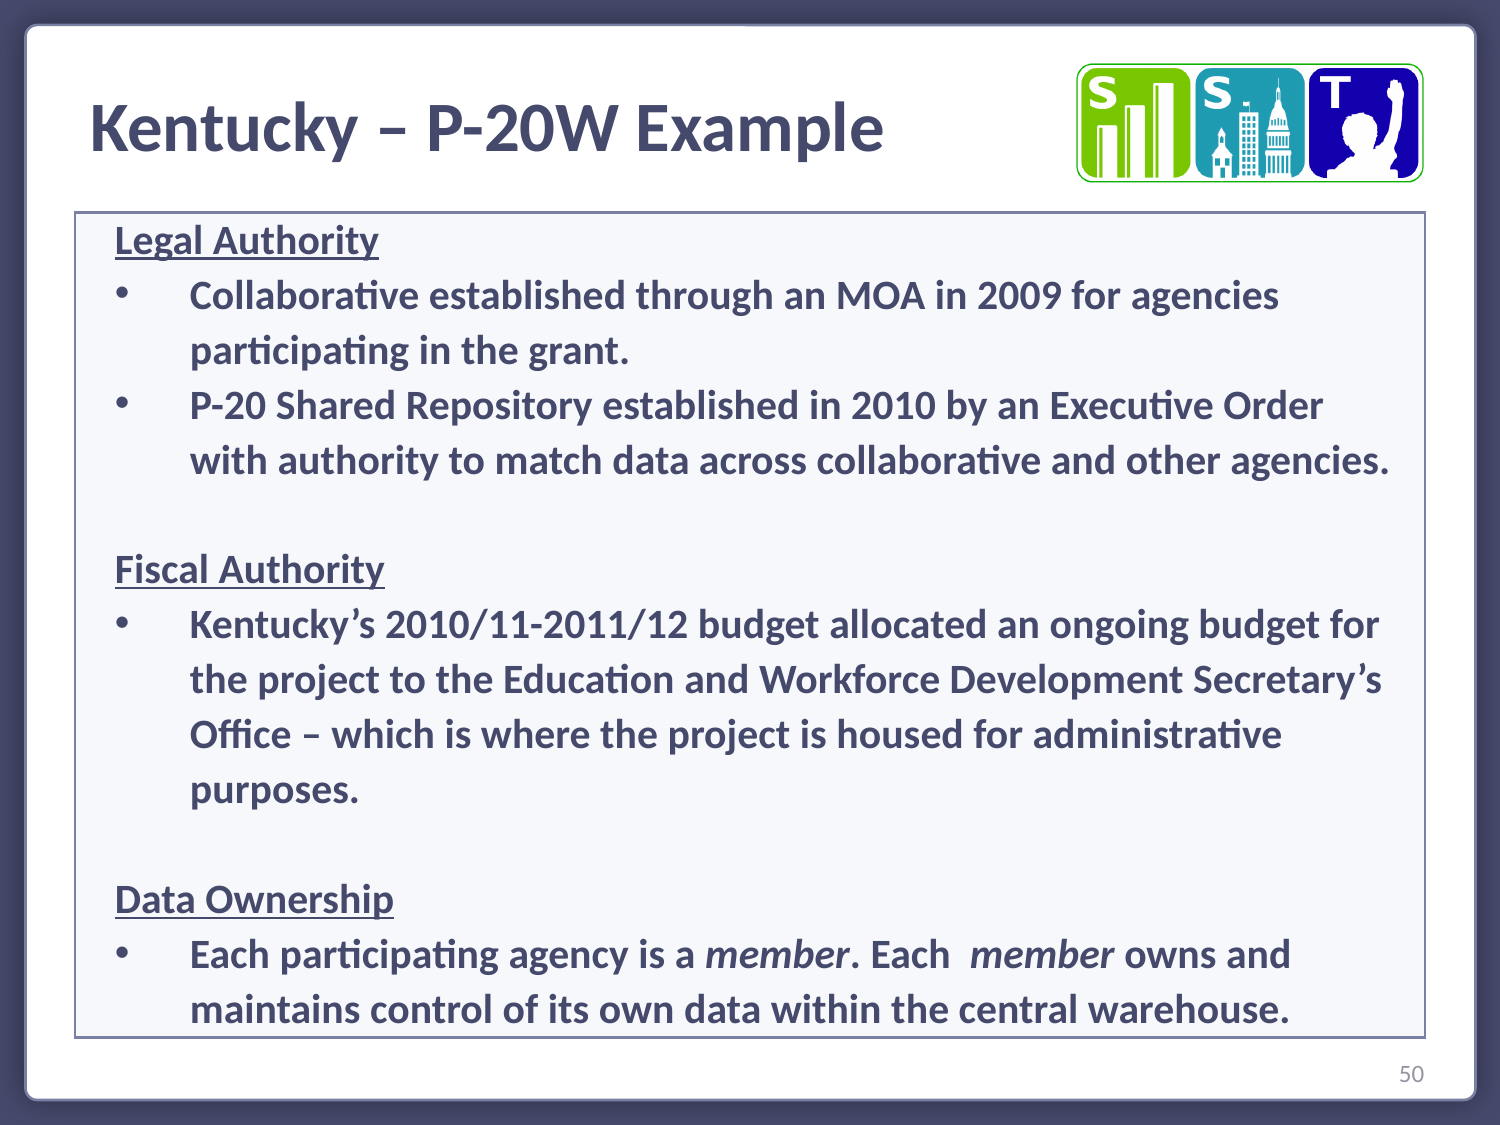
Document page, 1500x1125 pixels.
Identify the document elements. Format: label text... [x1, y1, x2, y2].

slide_number 50 [1089, 1042, 1440, 1103]
text_box Kentucky – P-20W Example [74, 37, 1425, 210]
list Legal Authority Collaborative established through an MOA in 2009 for agencies participating in the grant. P-20 Shared Repository established in 2010 by an Executive Order with authority to match data across collaborative and other agencies. Fiscal Authority Kentucky’s 2010/11-2011/12 budget allocated an ongoing budget for the project to the Education and Workforce Development Secretary’s Office – which is where the project is housed for administrative purposes. Data Ownership Each participating agency is a member. Each member owns and maintains control of its own data within the central warehouse. [99, 210, 1425, 980]
